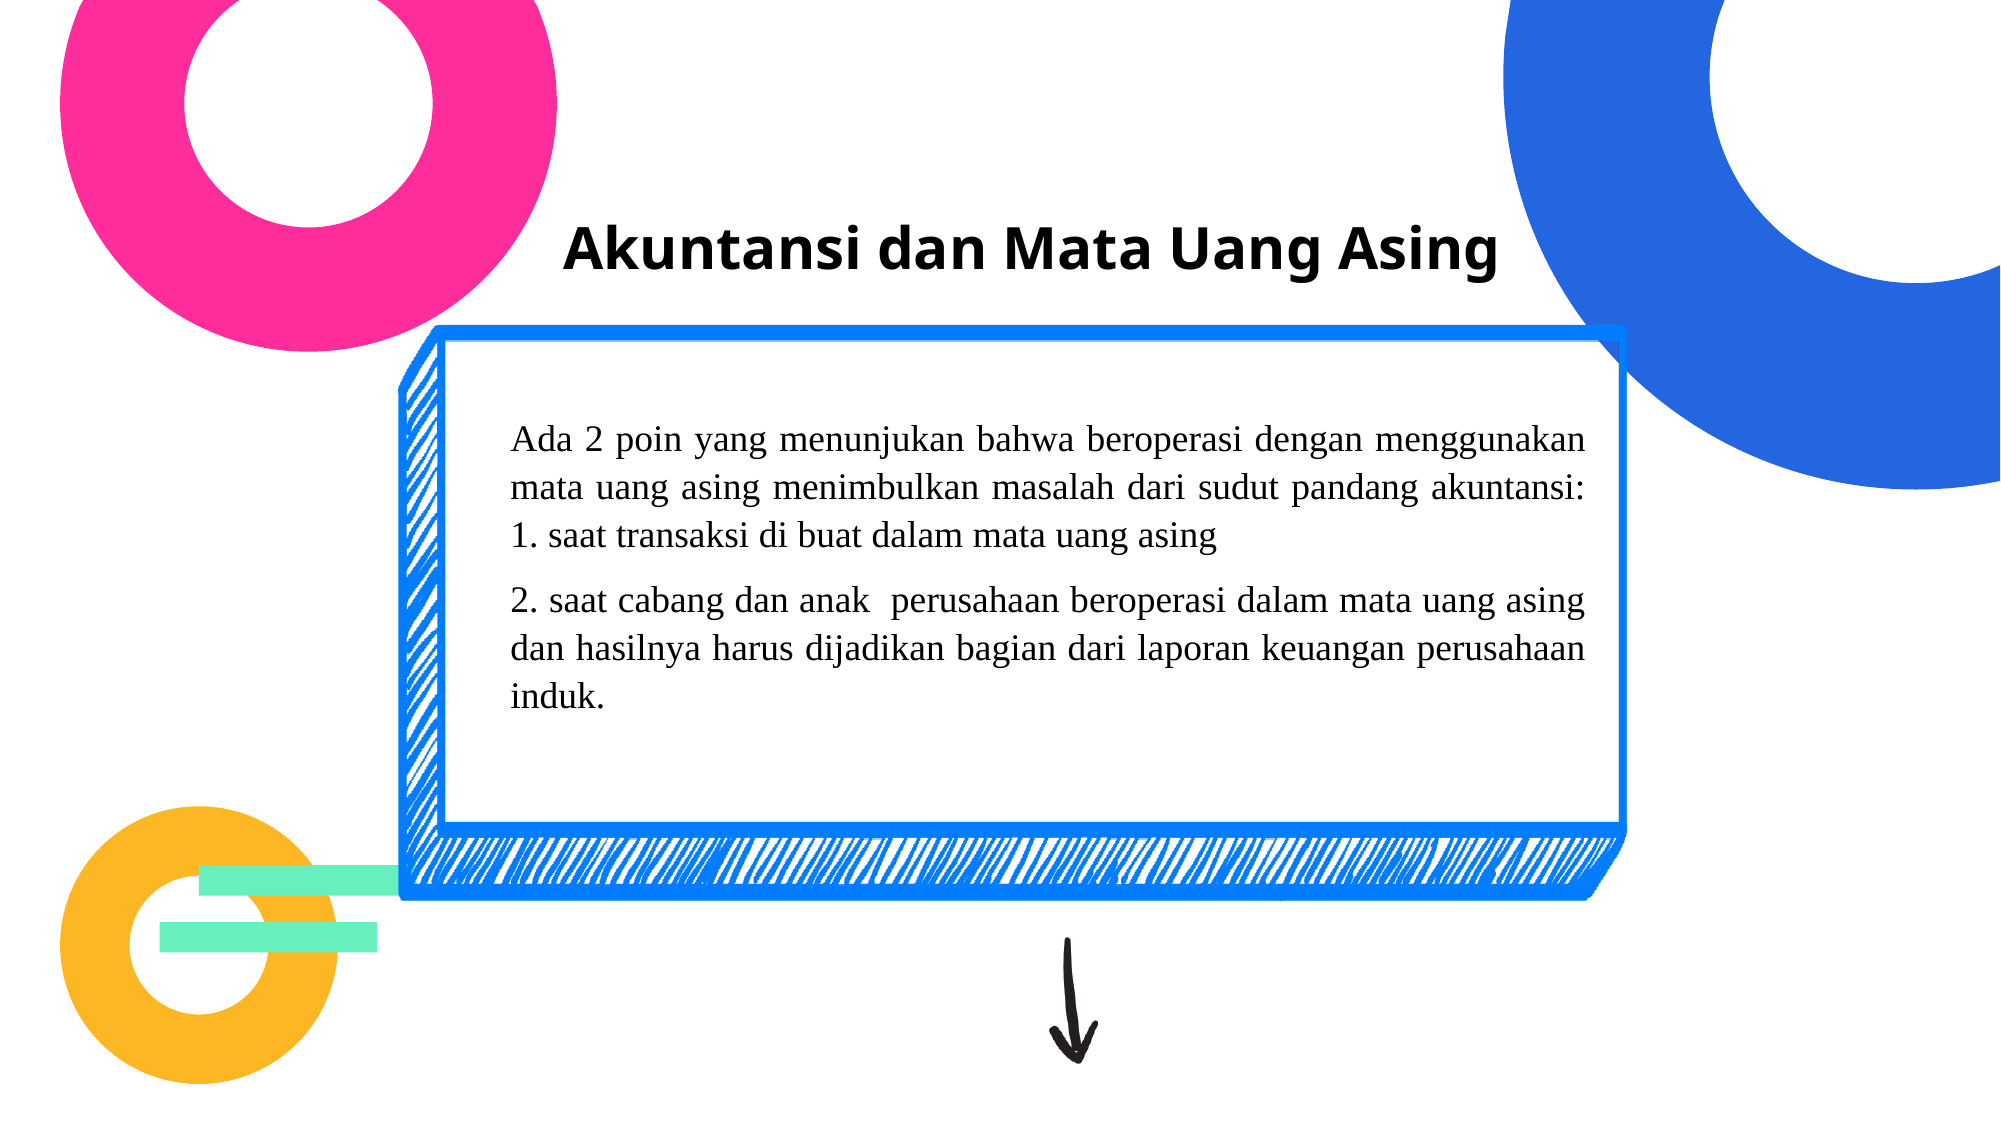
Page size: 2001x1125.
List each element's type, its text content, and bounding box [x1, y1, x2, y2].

picture [398, 324, 1628, 903]
text_box Akuntansi dan Mata Uang Asing [549, 199, 1549, 289]
text_box [500, 222, 1523, 324]
picture [1049, 935, 1098, 1065]
